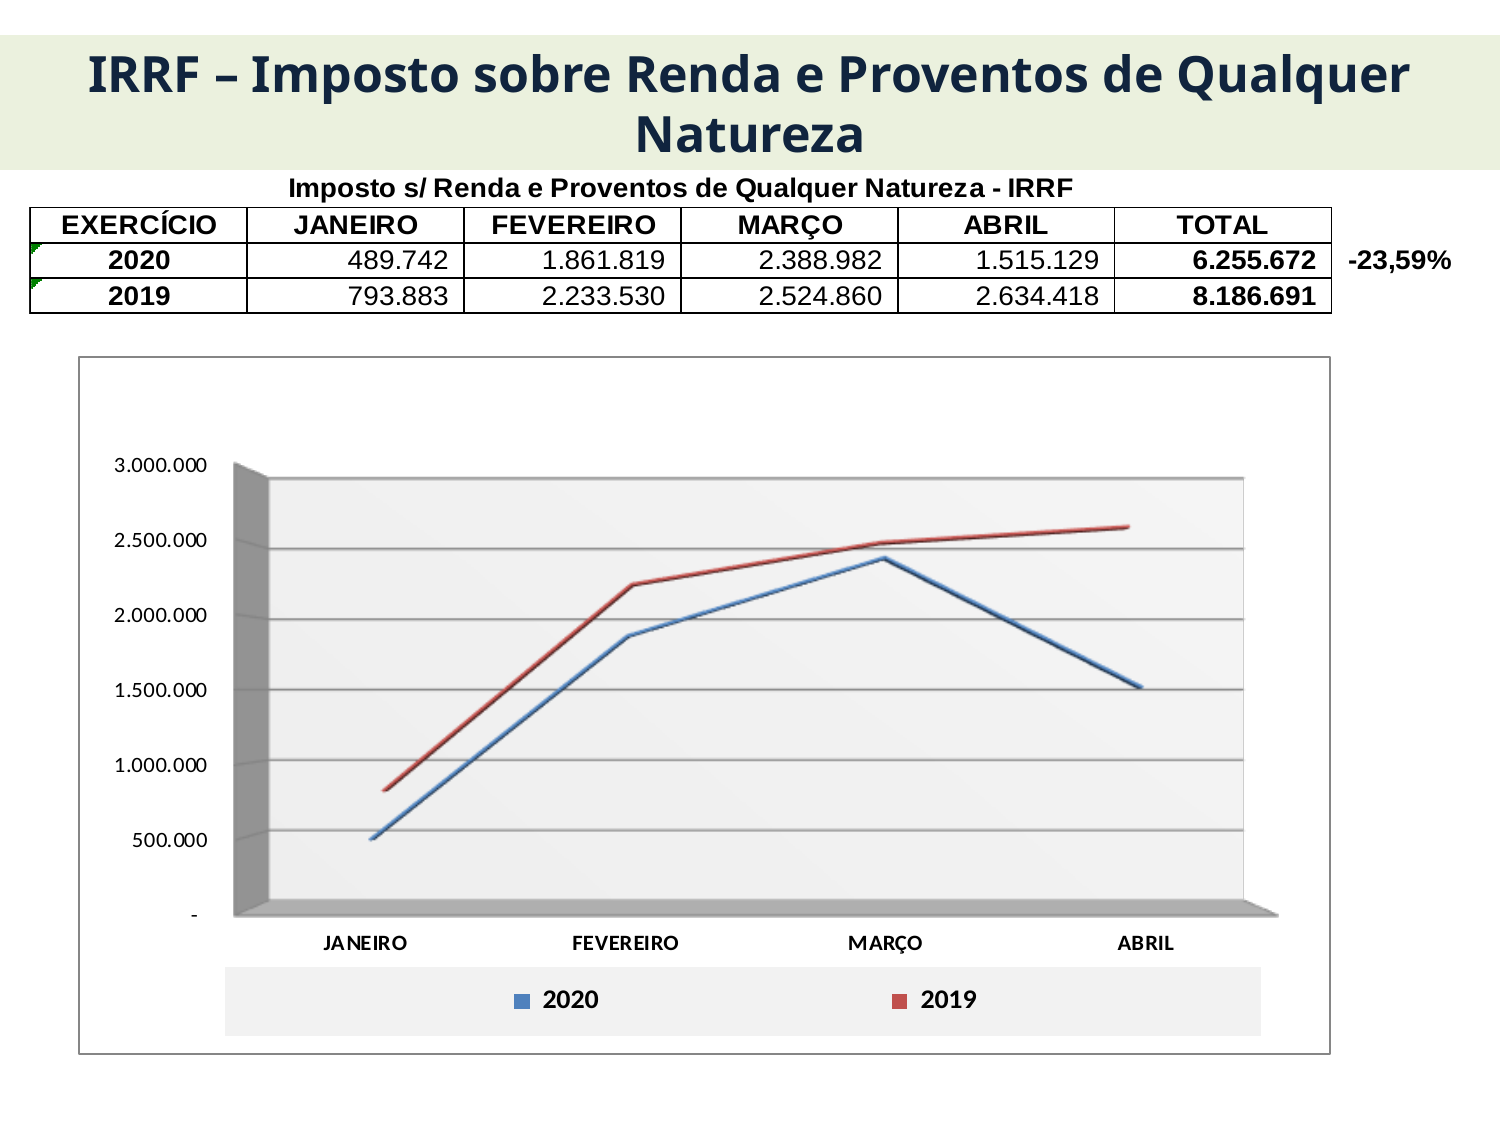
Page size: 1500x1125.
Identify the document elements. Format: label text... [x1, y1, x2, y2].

picture [29, 171, 1471, 1091]
text_box IRRF – Imposto sobre Renda e Proventos de Qualquer Natureza [0, 35, 1500, 170]
